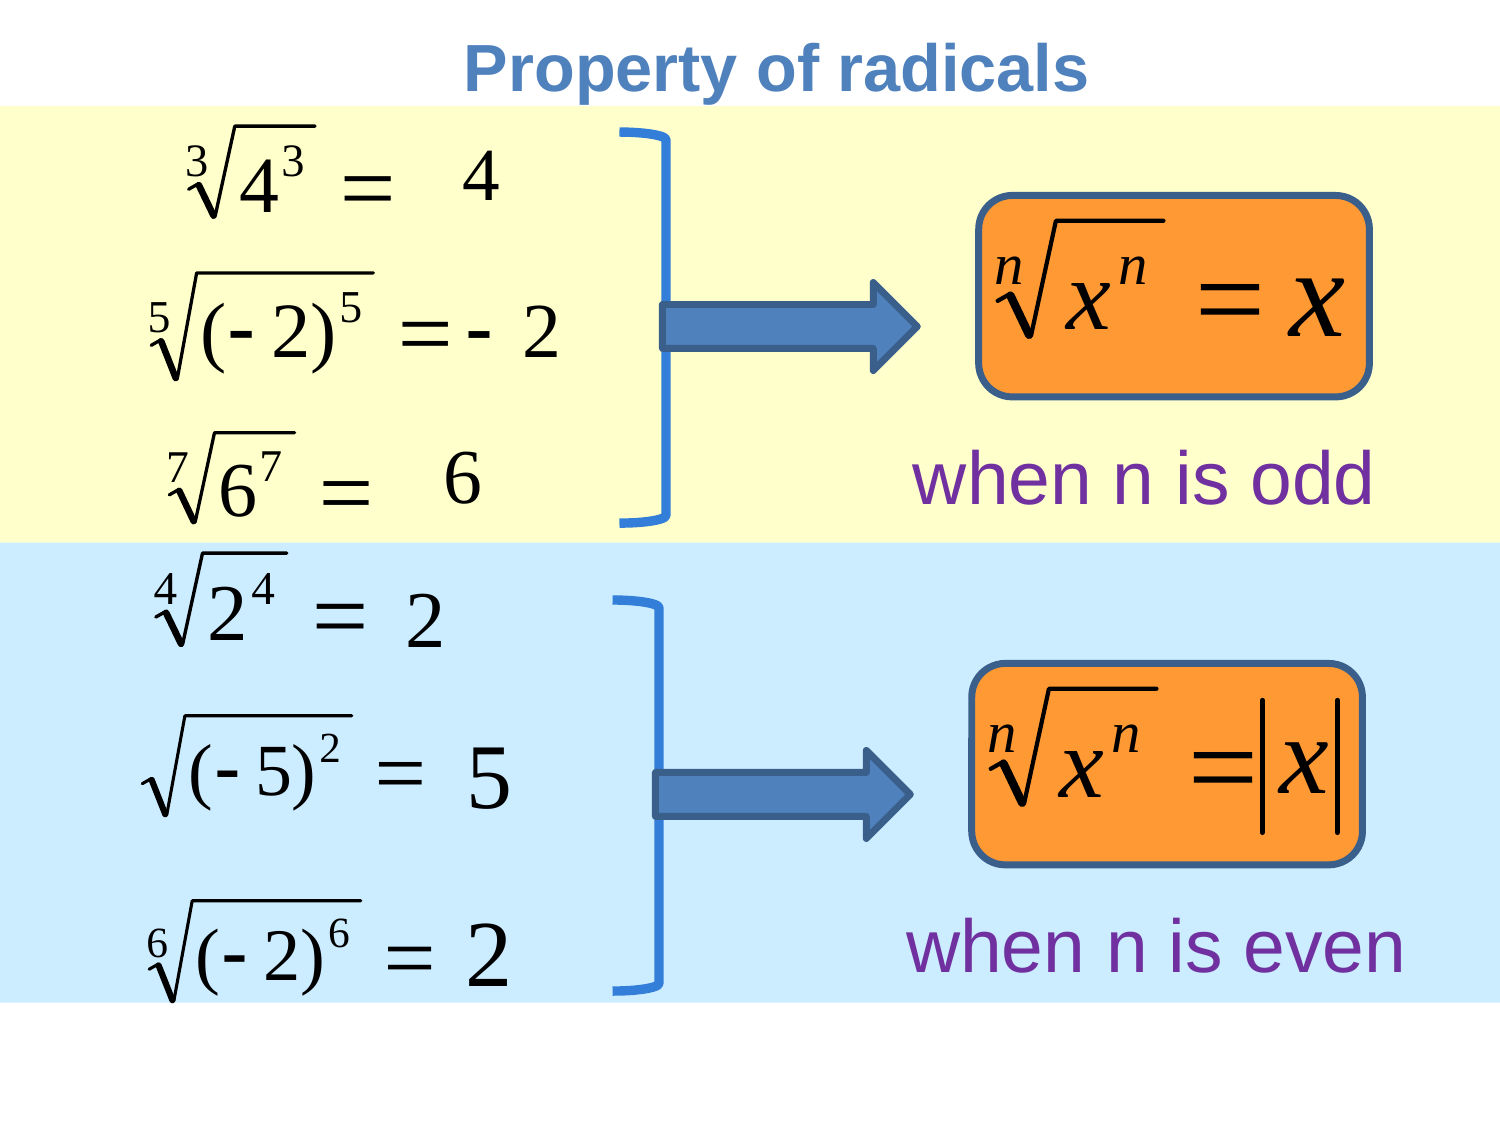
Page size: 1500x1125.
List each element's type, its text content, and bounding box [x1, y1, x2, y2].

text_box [458, 285, 573, 371]
text_box [0, 539, 1500, 1006]
text_box [993, 659, 1357, 672]
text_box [971, 663, 1258, 831]
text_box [154, 412, 370, 543]
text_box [173, 105, 394, 233]
text_box [1000, 191, 1373, 255]
text_box [612, 599, 660, 992]
text_box Property of radicals [367, 17, 1187, 93]
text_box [140, 532, 371, 661]
text_box [651, 747, 914, 842]
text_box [134, 881, 434, 1019]
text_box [392, 572, 461, 661]
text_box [128, 696, 424, 833]
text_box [432, 432, 499, 524]
text_box [0, 103, 1500, 539]
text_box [450, 899, 530, 1003]
text_box [969, 841, 1238, 869]
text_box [136, 252, 452, 397]
text_box [658, 279, 921, 374]
text_box when n is odd [898, 422, 1427, 533]
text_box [450, 131, 514, 214]
text_box [619, 131, 667, 524]
text_box [976, 374, 1369, 401]
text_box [454, 723, 525, 833]
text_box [978, 195, 1265, 363]
text_box when n is even [891, 890, 1420, 1001]
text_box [1263, 252, 1370, 369]
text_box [1241, 673, 1363, 859]
